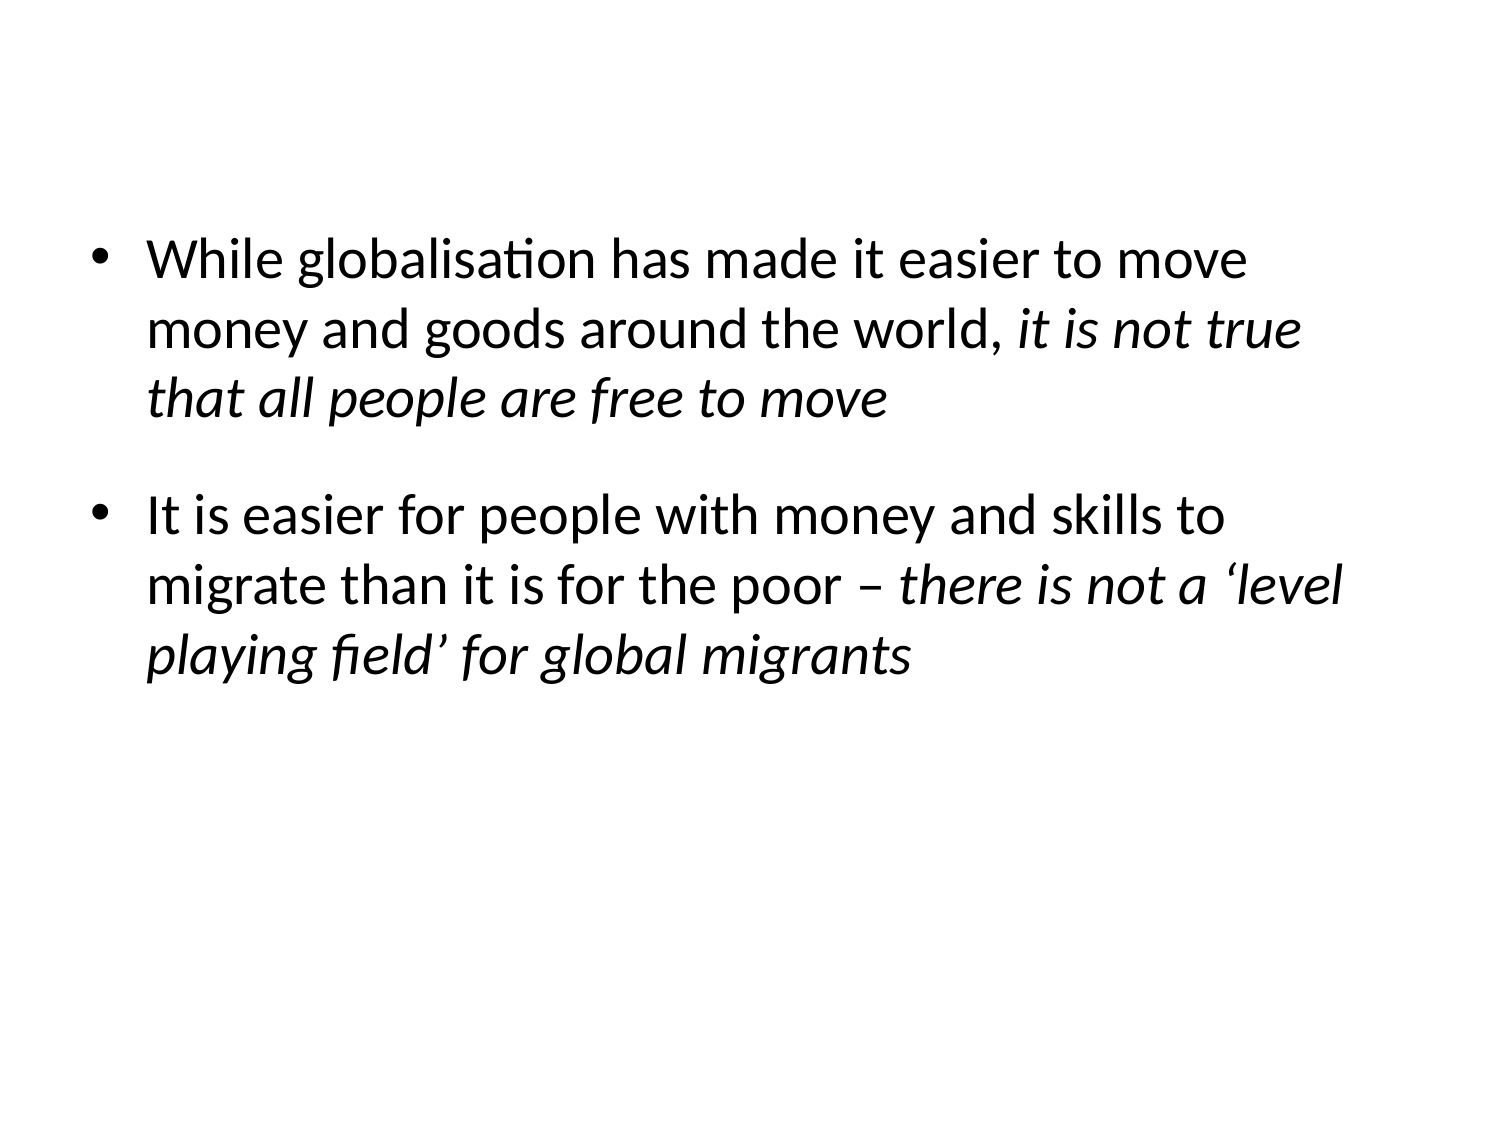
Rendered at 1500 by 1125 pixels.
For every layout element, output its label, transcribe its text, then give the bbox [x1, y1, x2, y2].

list While globalisation has made it easier to move money and goods around the world, it is not true that all people are free to move It is easier for people with money and skills to migrate than it is for the poor – there is not a ‘level playing field’ for global migrants [75, 212, 1425, 1006]
